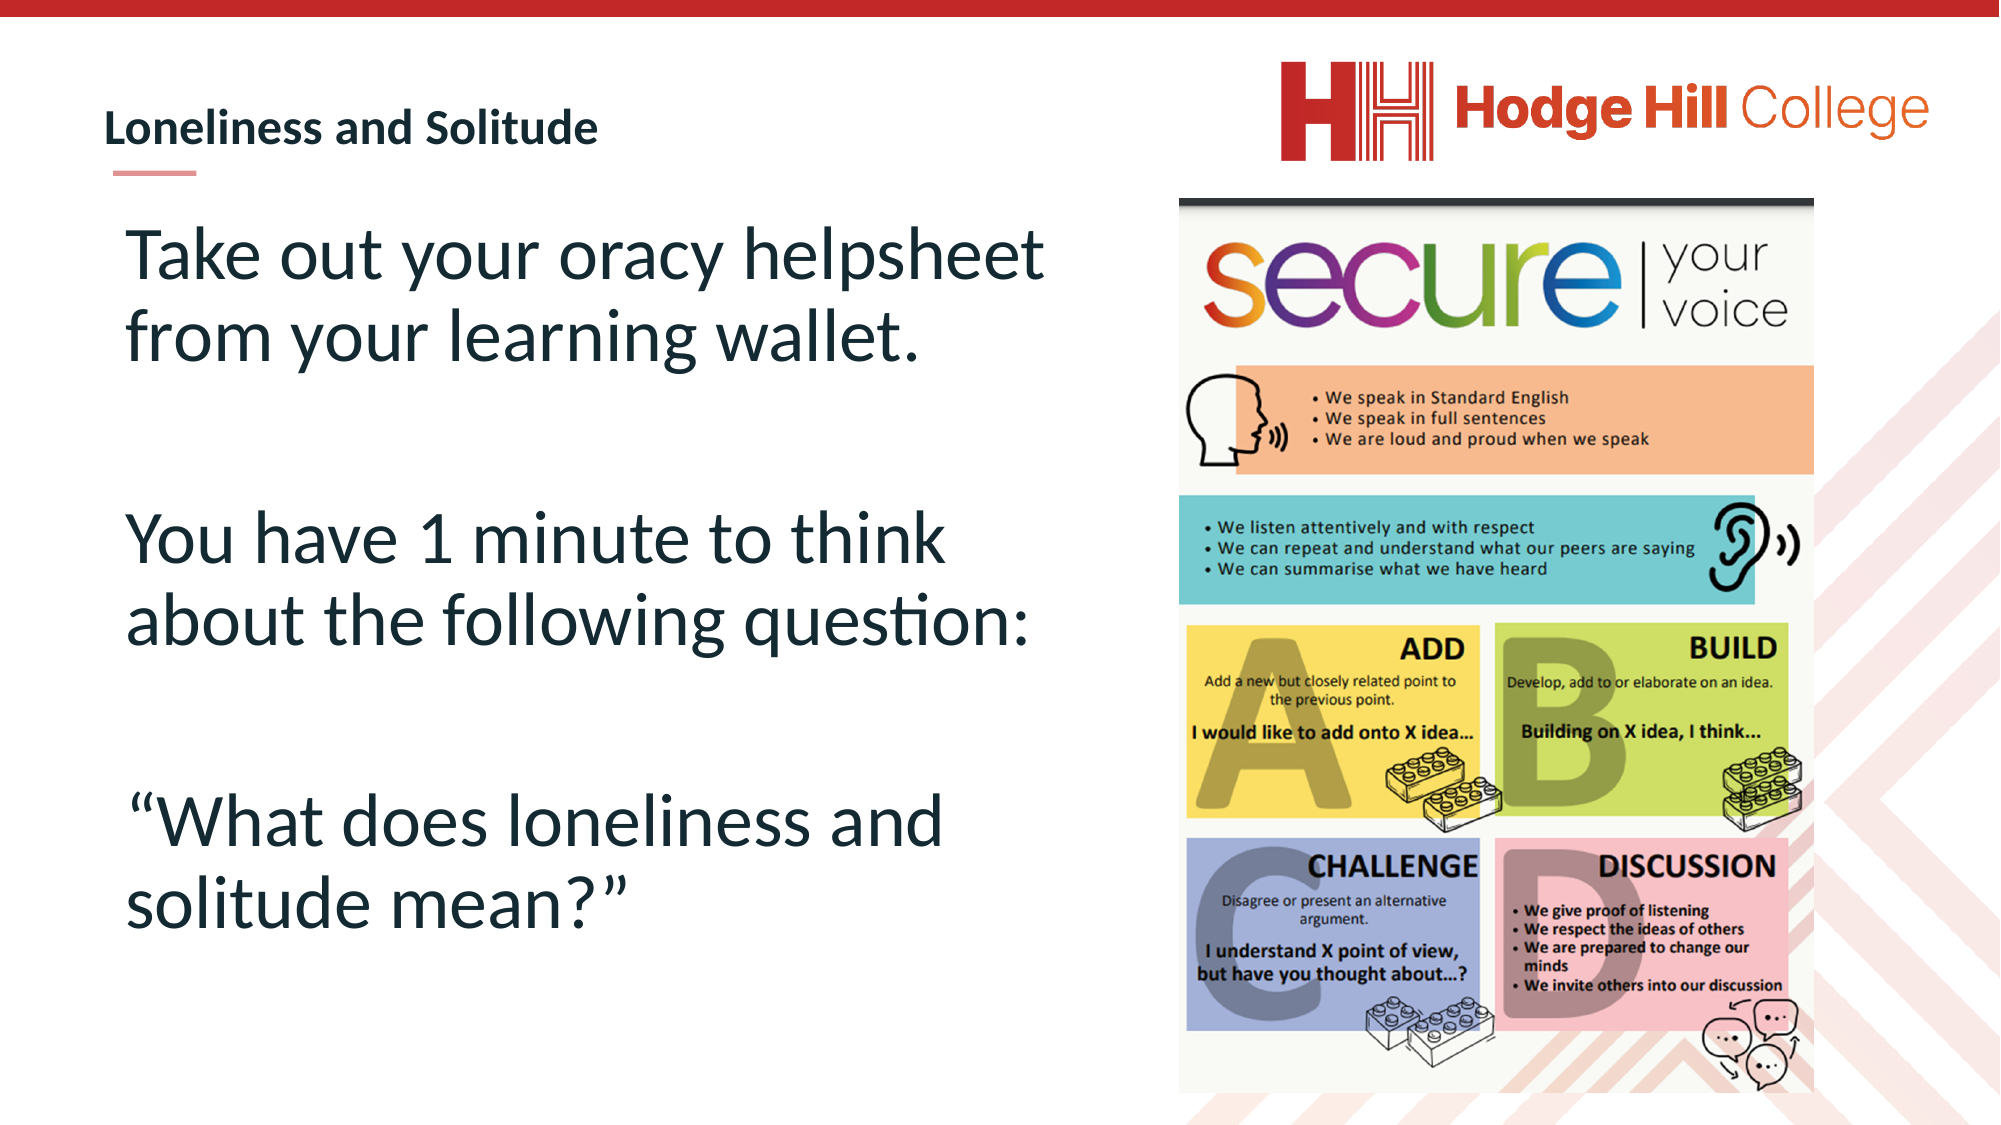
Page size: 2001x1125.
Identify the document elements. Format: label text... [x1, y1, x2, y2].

picture [0, 0, 1999, 17]
picture [1280, 61, 1929, 161]
list Take out your oracy helpsheet from your learning wallet. You have 1 minute to think about the following question: “What does loneliness and solitude mean?” [110, 219, 1073, 1046]
title Loneliness and Solitude [102, 29, 1091, 219]
picture [1073, 198, 2000, 1125]
